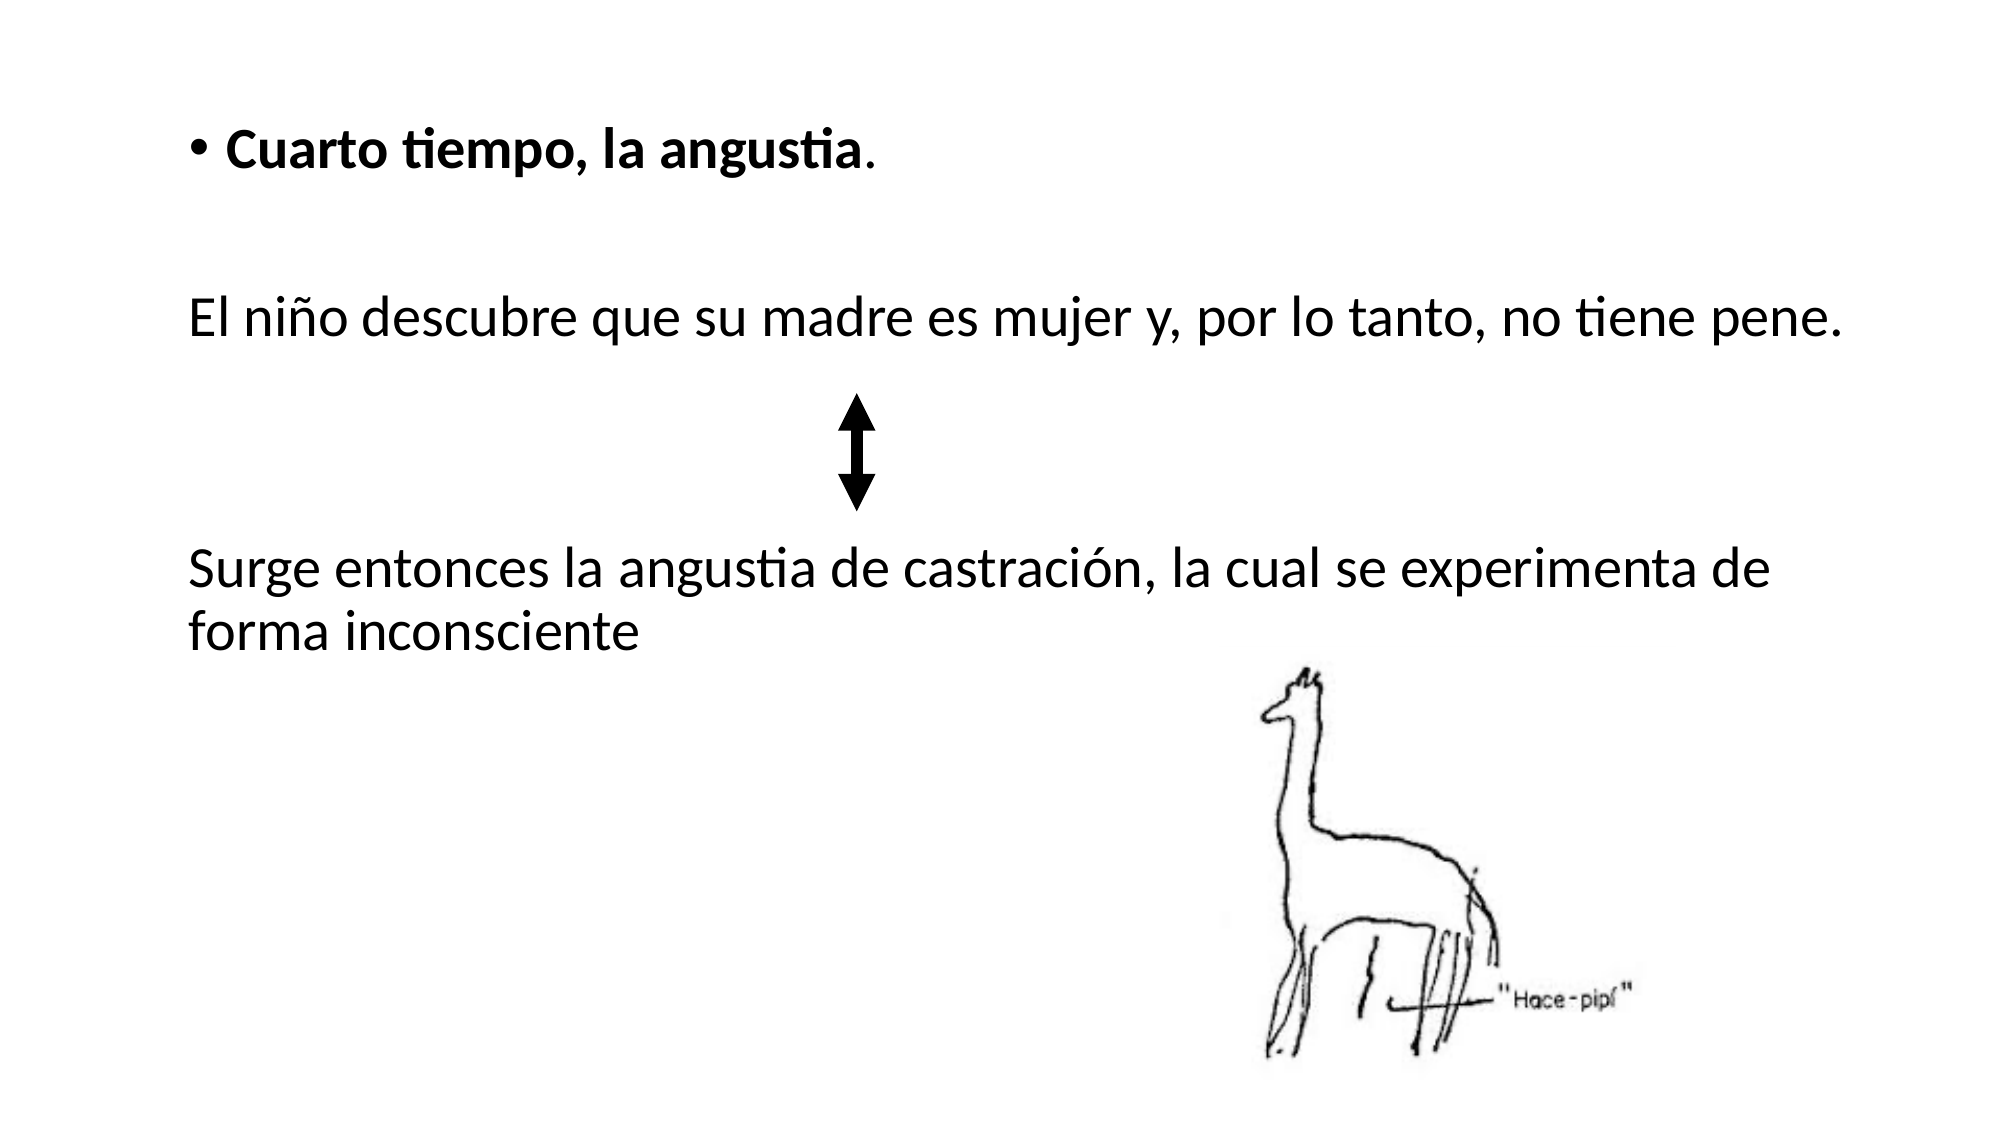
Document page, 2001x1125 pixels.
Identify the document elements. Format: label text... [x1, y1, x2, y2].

picture [1219, 645, 1676, 1125]
list Cuarto tiempo, la angustia. El niño descubre que su madre es mujer y, por lo tanto, no tiene pene. Surge entonces la angustia de castración, la cual se experimenta de forma inconsciente [173, 110, 1899, 735]
